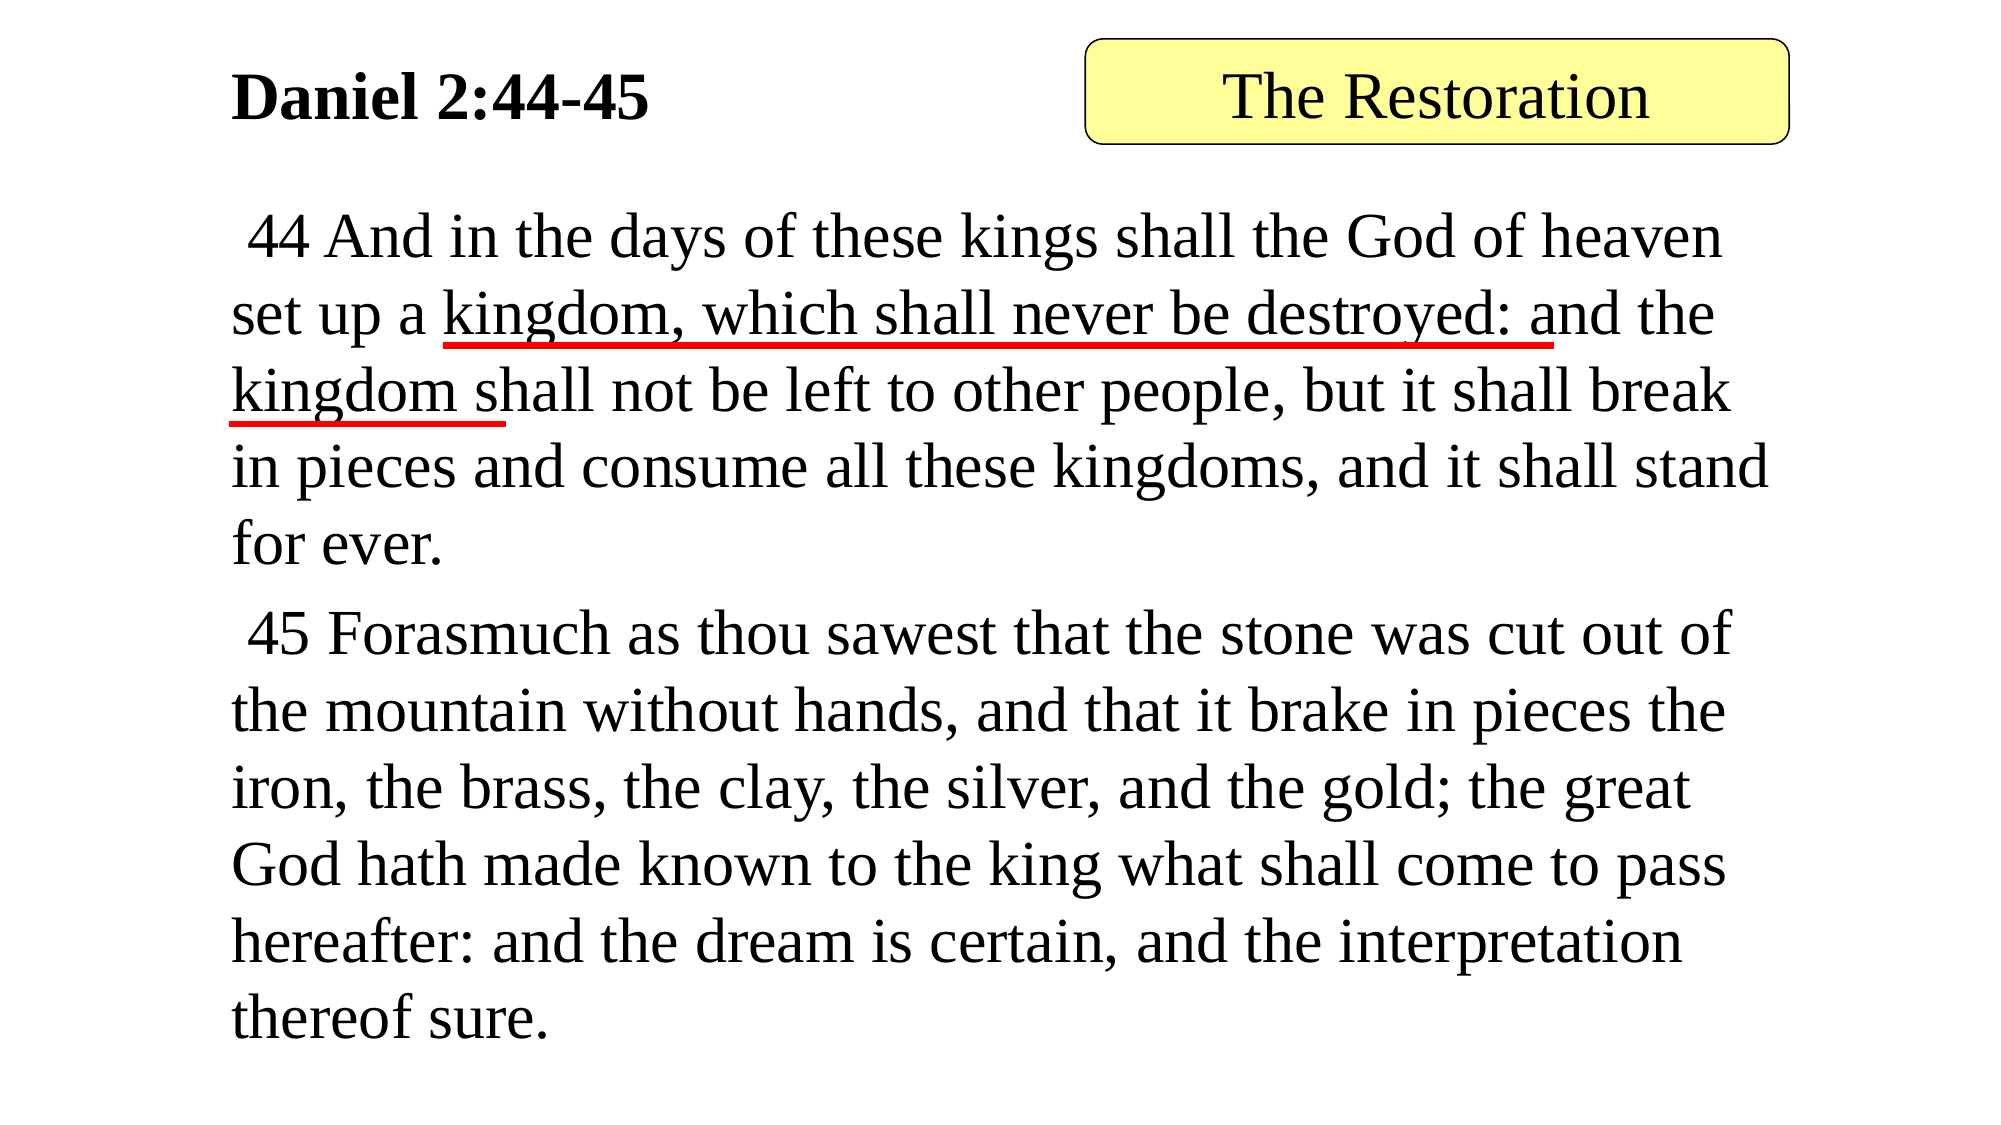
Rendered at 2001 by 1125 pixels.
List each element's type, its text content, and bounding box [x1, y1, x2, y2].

text_box The Restoration [1085, 38, 1790, 145]
title Daniel 2:44-45 [216, 43, 1092, 142]
list 44 And in the days of these kings shall the God of heaven set up a kingdom, which shall never be destroyed: and the kingdom shall not be left to other people, but it shall break in pieces and consume all these kingdoms, and it shall stand for ever. 45 Forasmuch as thou sawest that the stone was cut out of the mountain without hands, and that it brake in pieces the iron, the brass, the clay, the silver, and the gold; the great God hath made known to the king what shall come to pass hereafter: and the dream is certain, and the interpretation thereof sure. [216, 185, 1790, 1061]
